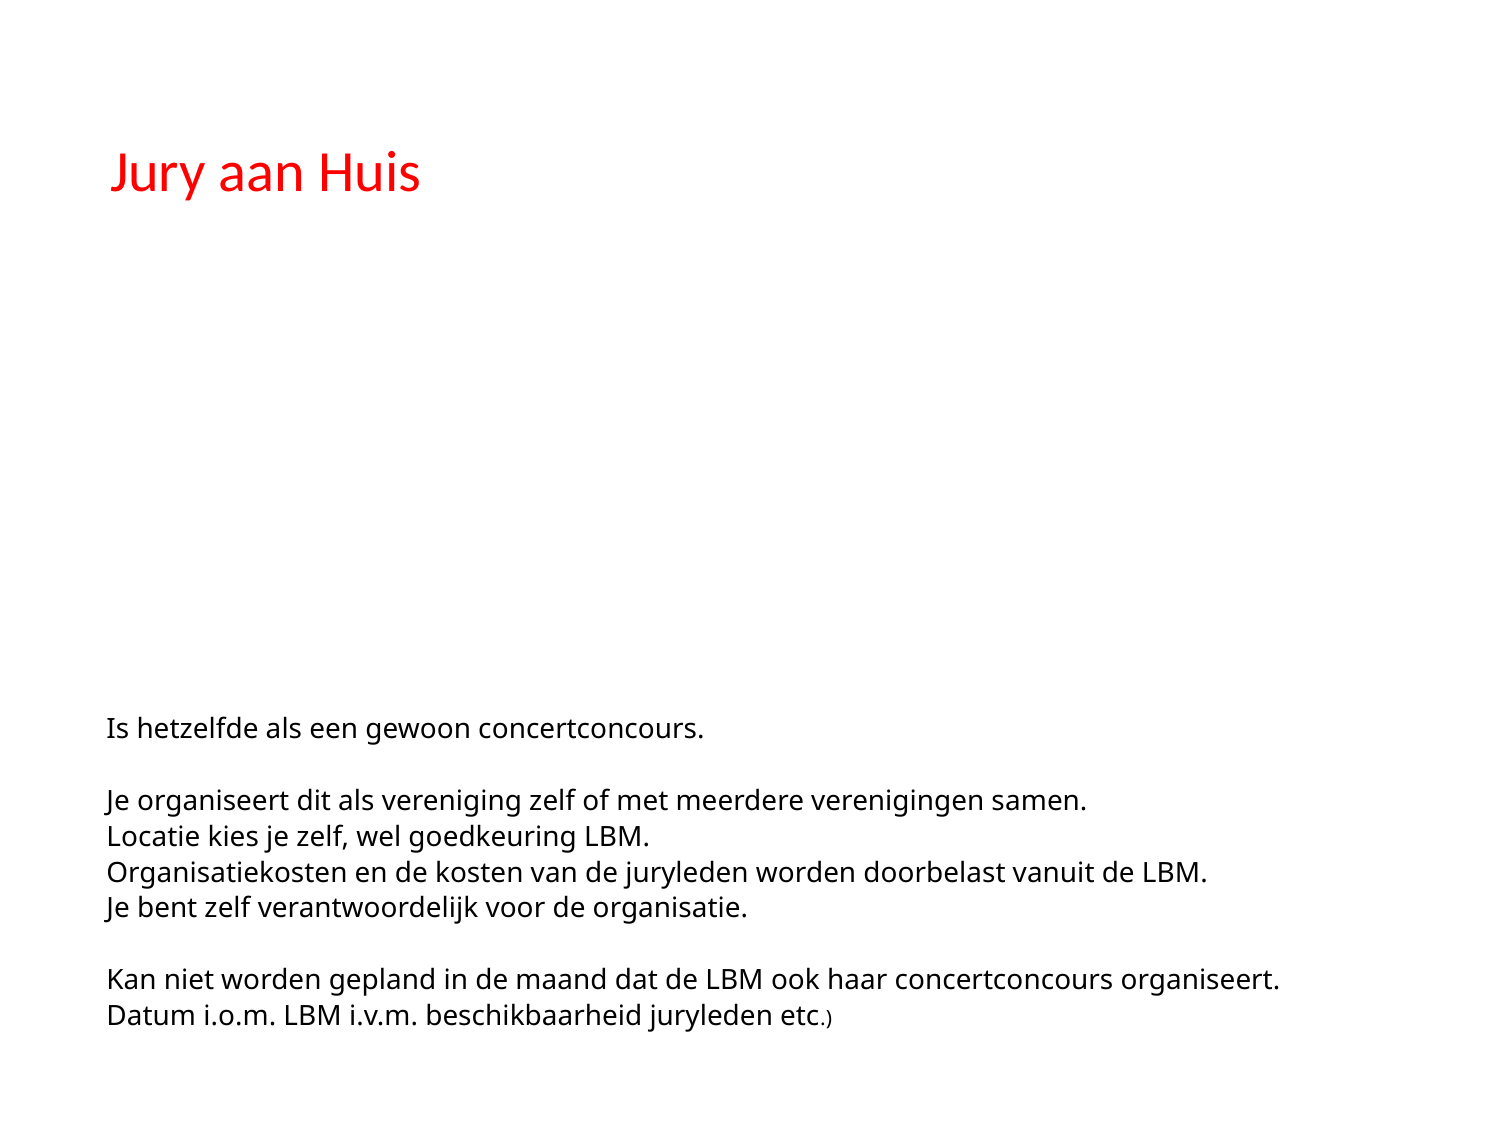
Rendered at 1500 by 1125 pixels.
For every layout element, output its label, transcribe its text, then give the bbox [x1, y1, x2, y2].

title Is hetzelfde als een gewoon concertconcours. Je organiseert dit als vereniging zelf of met meerdere verenigingen samen. Locatie kies je zelf, wel goedkeuring LBM. Organisatiekosten en de kosten van de juryleden worden doorbelast vanuit de LBM. Je bent zelf verantwoordelijk voor de organisatie. Kan niet worden gepland in de maand dat de LBM ook haar concertconcours organiseert. Datum i.o.m. LBM i.v.m. beschikbaarheid juryleden etc.) [91, 263, 1435, 1066]
text_box Jury aan Huis [35, 126, 437, 264]
